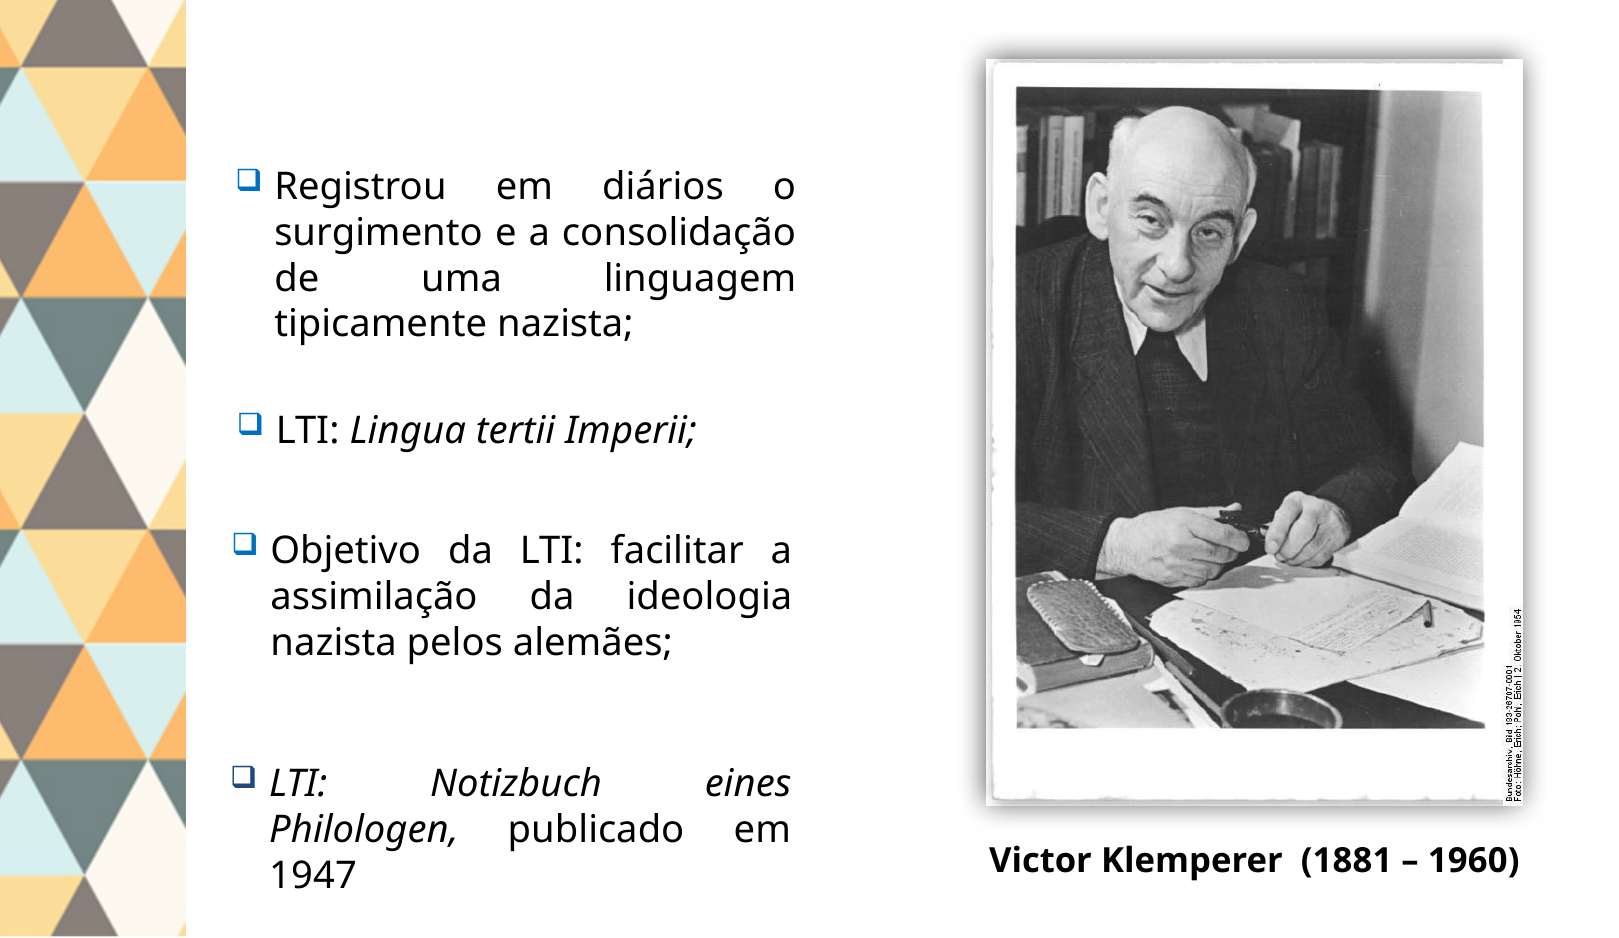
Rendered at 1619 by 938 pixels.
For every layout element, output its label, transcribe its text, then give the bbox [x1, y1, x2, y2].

text_box Objetivo da LTI: facilitar a assimilação da ideologia nazista pelos alemães; [216, 517, 808, 671]
picture [985, 59, 1523, 806]
text_box LTI: Lingua tertii Imperii; [222, 398, 813, 459]
text_box Victor Klemperer (1881 – 1960) [968, 829, 1541, 887]
text_box Registrou em diários o surgimento e a consolidação de uma linguagem tipicamente nazista; [220, 153, 812, 352]
picture [0, 0, 186, 938]
text_box LTI: Notizbuch eines Philologen, publicado em 1947 [215, 750, 806, 904]
